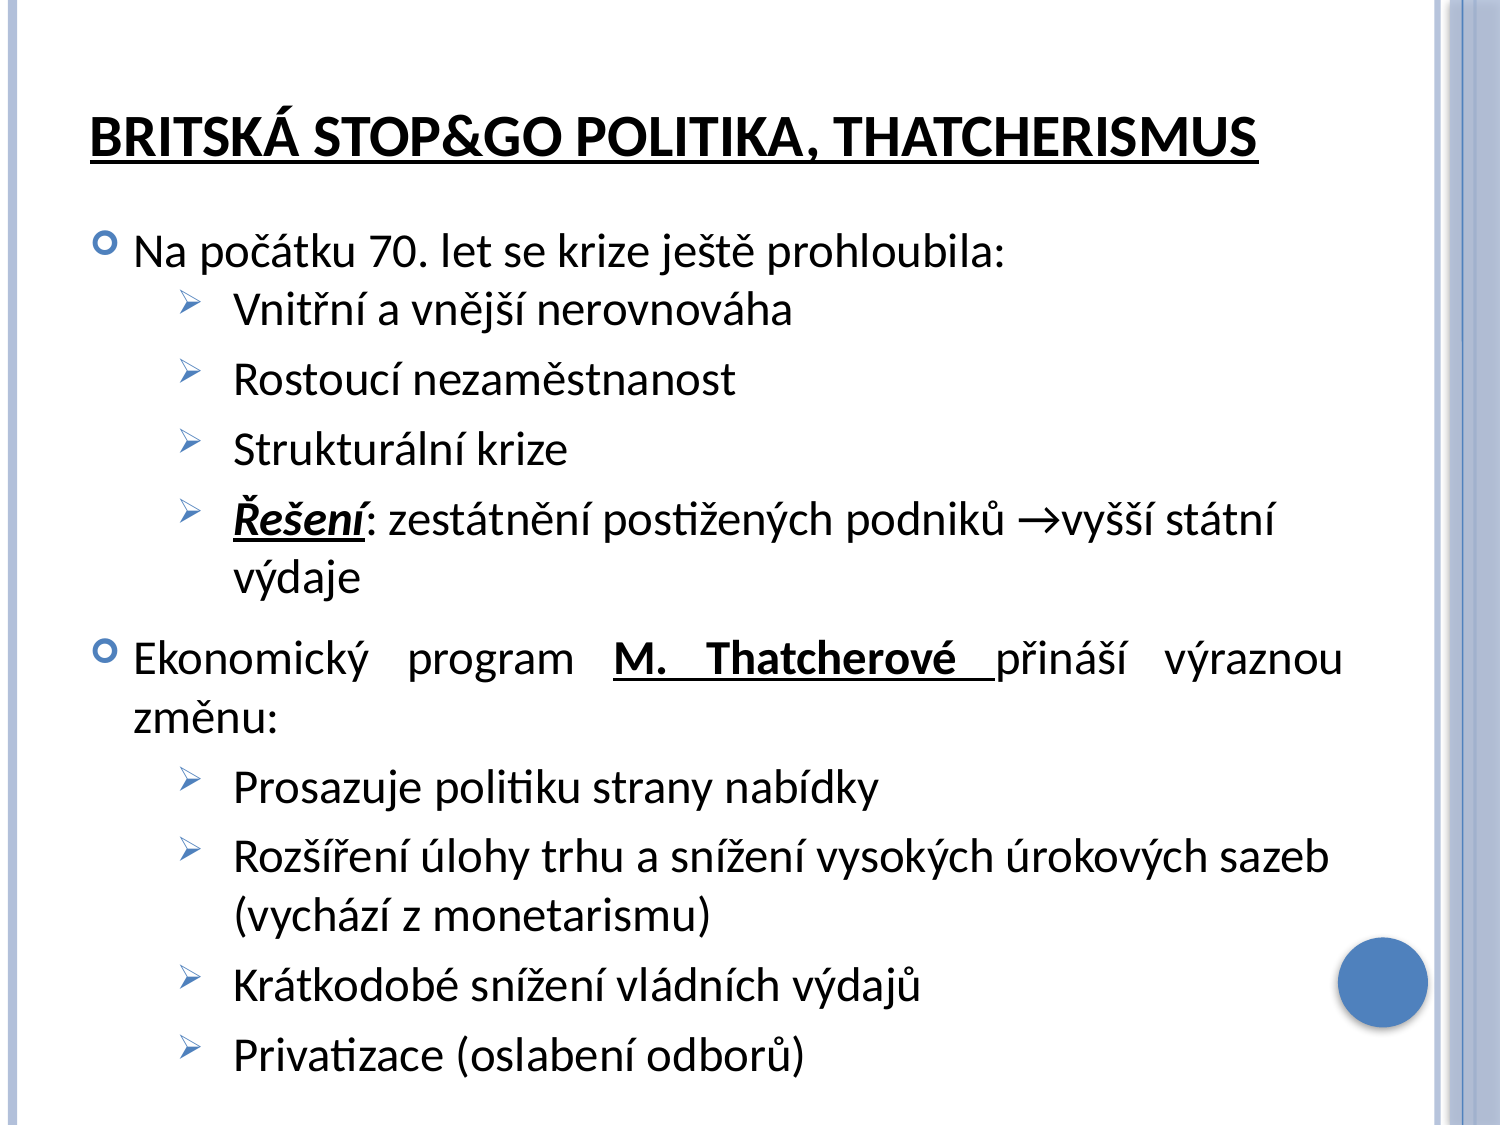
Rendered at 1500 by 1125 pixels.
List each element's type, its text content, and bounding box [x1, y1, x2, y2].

list Na počátku 70. let se krize ještě prohloubila: Vnitřní a vnější nerovnováha Rostoucí nezaměstnanost Strukturální krize Řešení: zestátnění postižených podniků →vyšší státní výdaje Ekonomický program M. Thatcherové přináší výraznou změnu: Prosazuje politiku strany nabídky Rozšíření úlohy trhu a snížení vysokých úrokových sazeb (vychází z monetarismu) Krátkodobé snížení vládních výdajů Privatizace (oslabení odborů) [75, 210, 1360, 1090]
title Britská stop&go politika, thatcherismus [75, 45, 1372, 176]
